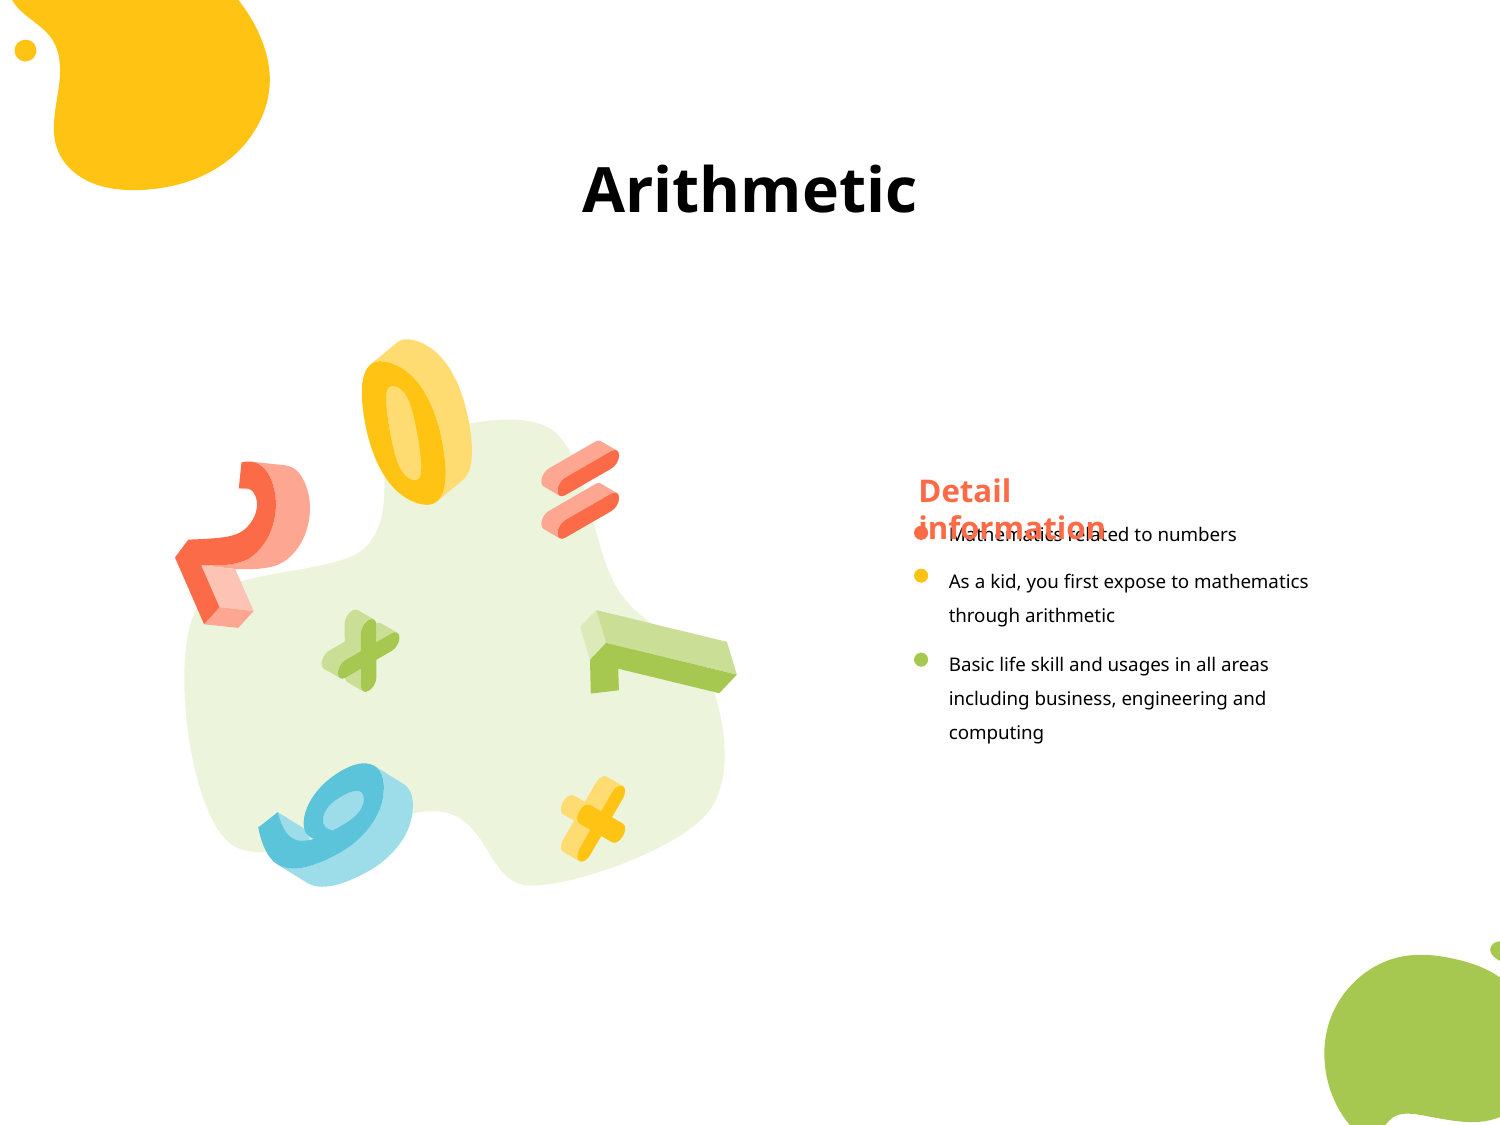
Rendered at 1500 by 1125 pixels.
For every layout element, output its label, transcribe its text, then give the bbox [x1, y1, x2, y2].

text_box [183, 418, 726, 887]
text_box Basic life skill and usages in all areas including business, engineering and computing [933, 634, 1349, 751]
text_box [912, 524, 930, 542]
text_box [560, 776, 626, 862]
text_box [613, 584, 696, 749]
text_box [541, 440, 620, 539]
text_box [365, 338, 469, 506]
text_box Mathematics related to numbers [1212, 515, 1349, 550]
text_box As a kid, you first expose to mathematics through arithmetic [933, 550, 1349, 634]
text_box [194, 452, 293, 632]
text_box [321, 609, 400, 692]
text_box [912, 567, 930, 584]
text_box [912, 651, 930, 668]
list Arithmetic [328, 125, 1172, 250]
text_box Detail information [903, 463, 1212, 554]
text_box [290, 750, 393, 906]
